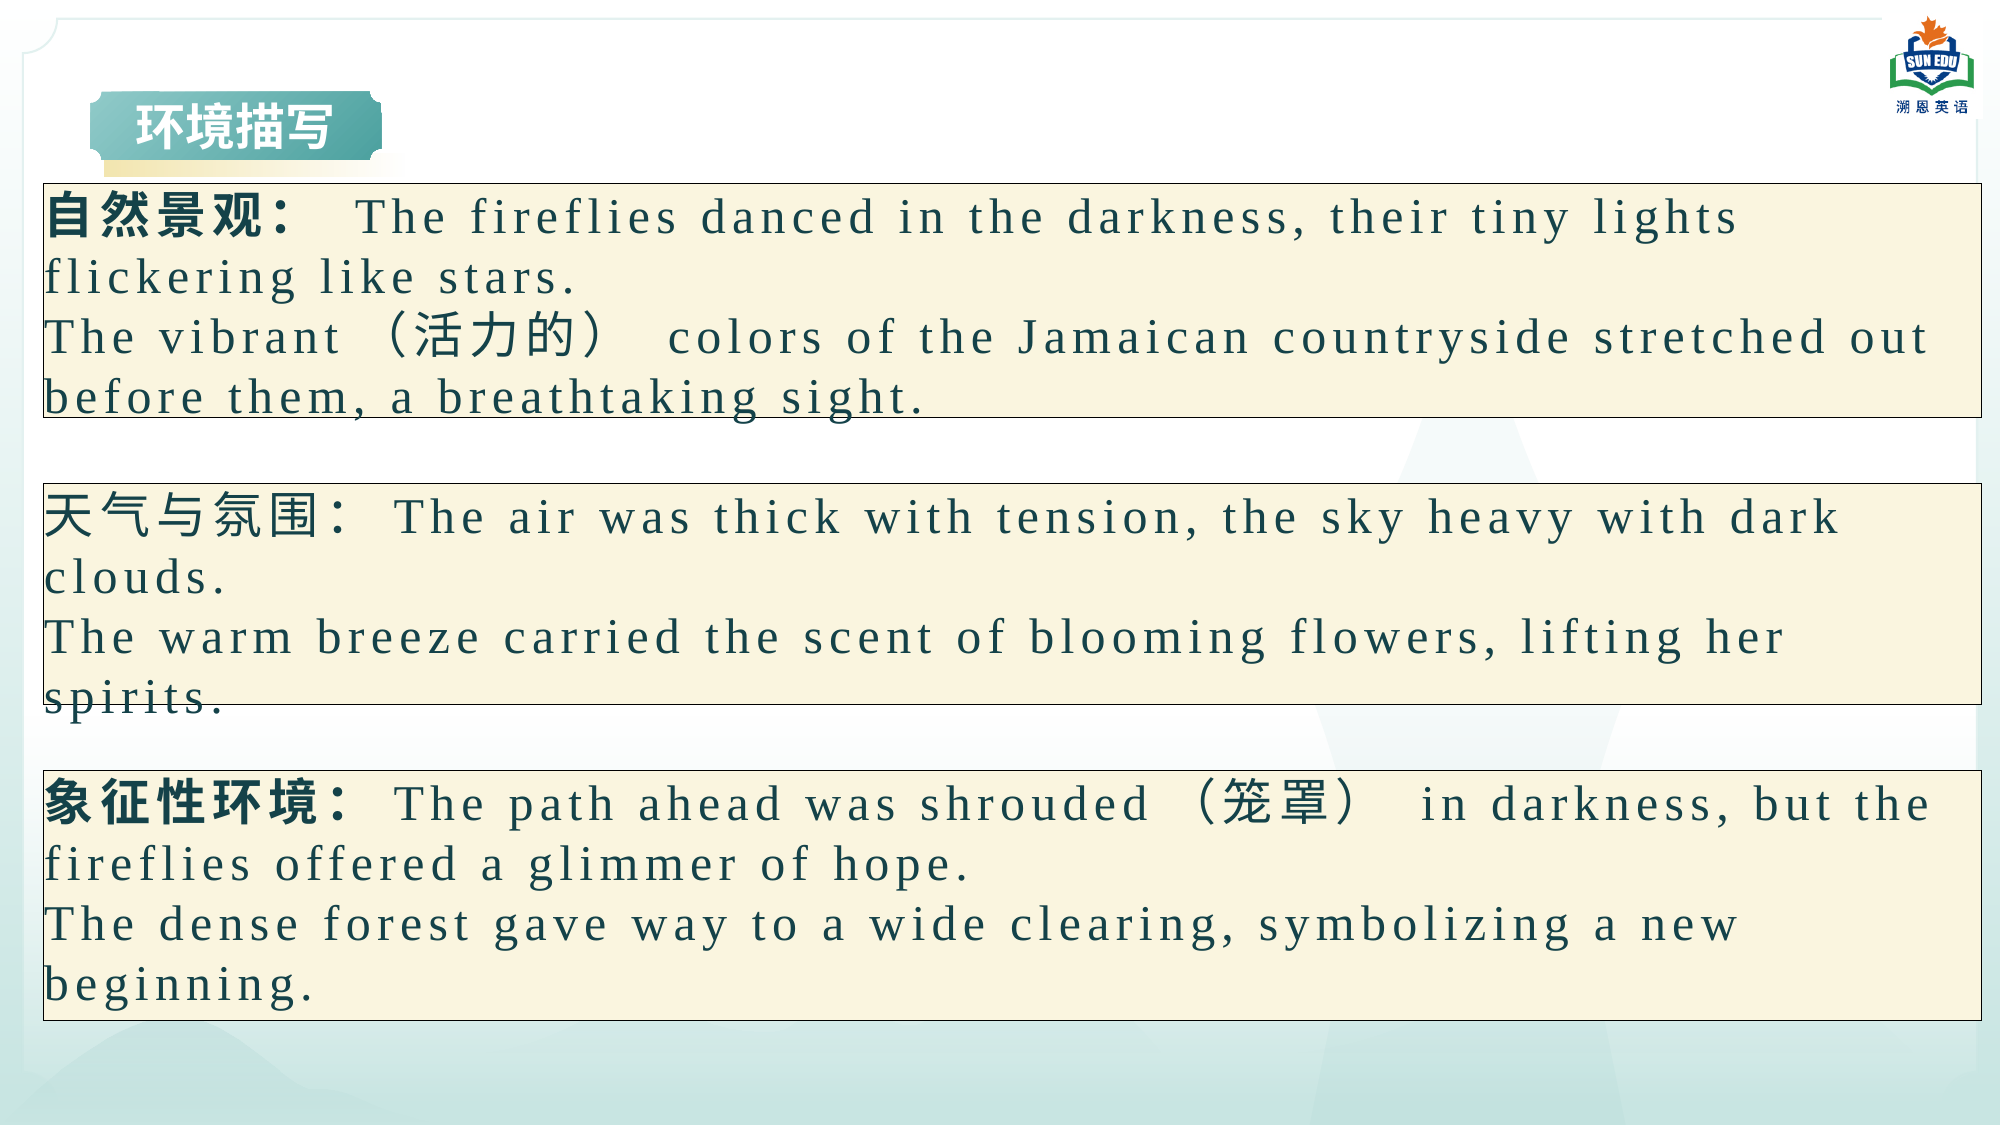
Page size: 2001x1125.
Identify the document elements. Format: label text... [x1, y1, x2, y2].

text_box 象征性环境：The path ahead was shrouded（笼罩） in darkness, but the fireflies offered a glimmer of hope. The dense forest gave way to a wide clearing, symbolizing a new beginning. [43, 770, 1982, 1021]
picture [1882, 13, 1983, 119]
text_box 环境描写 [90, 91, 382, 160]
text_box 天气与氛围：The air was thick with tension, the sky heavy with dark clouds. The warm breeze carried the scent of blooming flowers, lifting her spirits. [43, 483, 1982, 705]
text_box 自然景观： The fireflies danced in the darkness, their tiny lights flickering like stars. The vibrant（活力的） colors of the Jamaican countryside stretched out before them, a breathtaking sight. [43, 183, 1982, 418]
